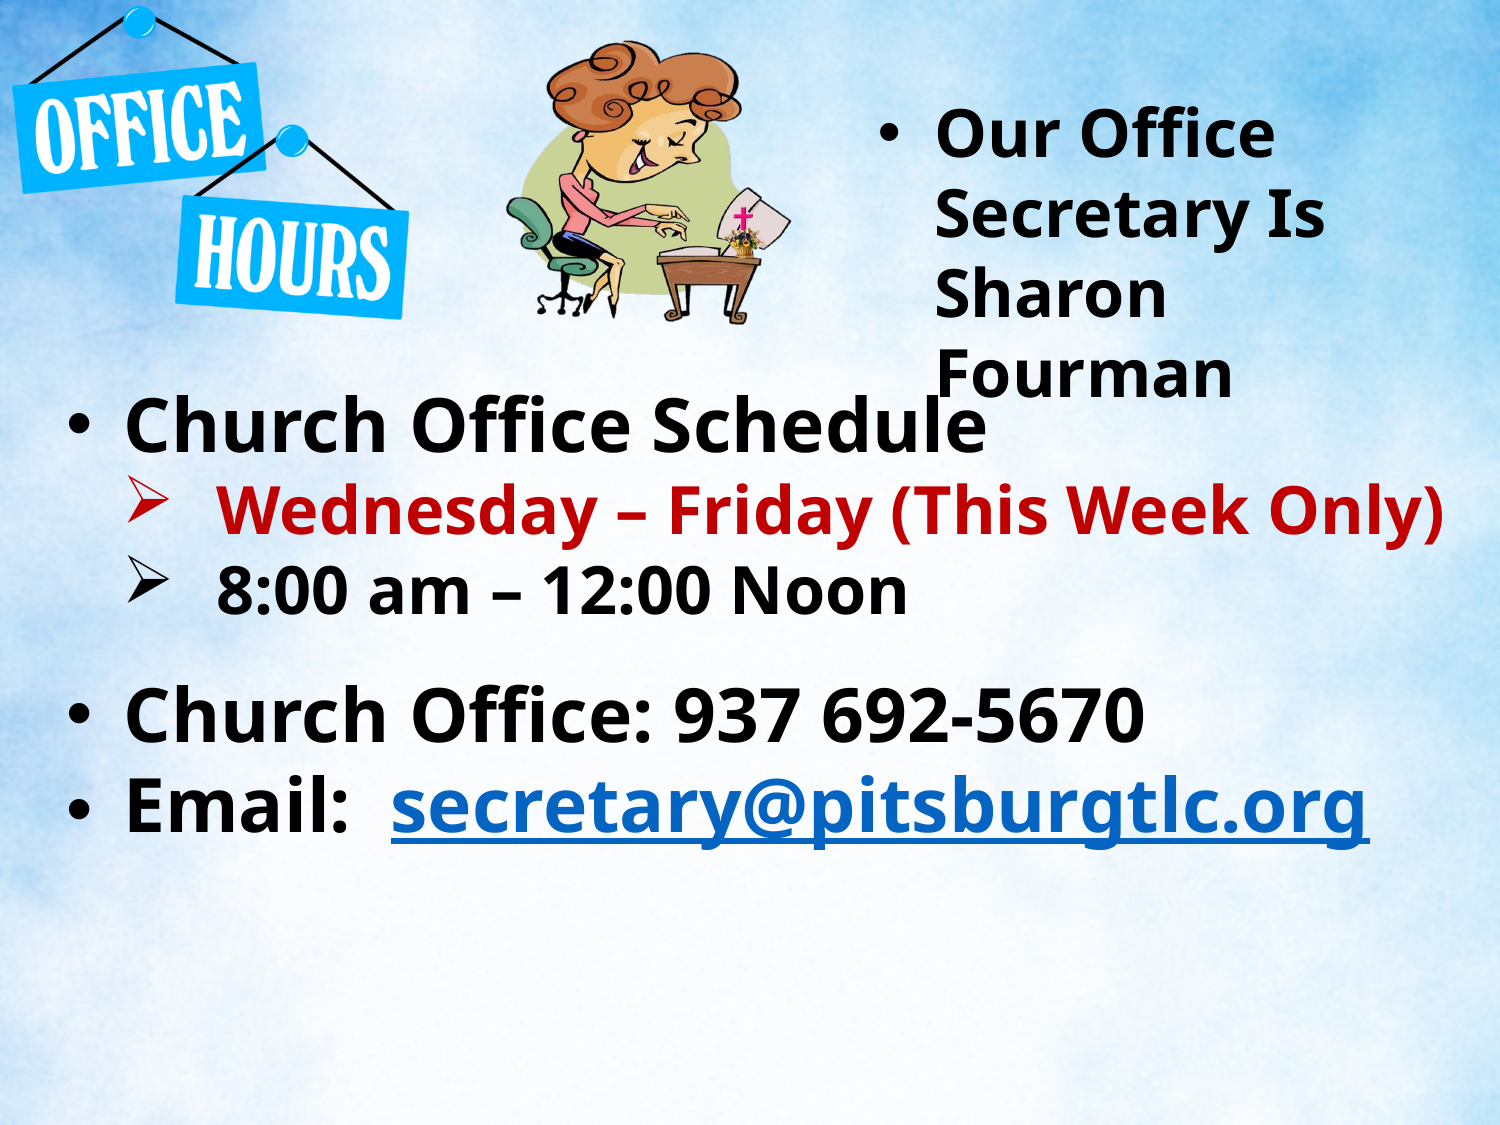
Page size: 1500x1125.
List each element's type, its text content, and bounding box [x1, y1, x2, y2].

picture [0, 0, 1500, 1125]
text_box Our Office Secretary Is Sharon Fourman [835, 83, 1488, 419]
text_box Church Office Schedule Wednesday – Friday (This Week Only) 8:00 am – 12:00 Noon Church Office: 937 692-5670 Email: secretary@pitsburgtlc.org [24, 370, 1475, 868]
